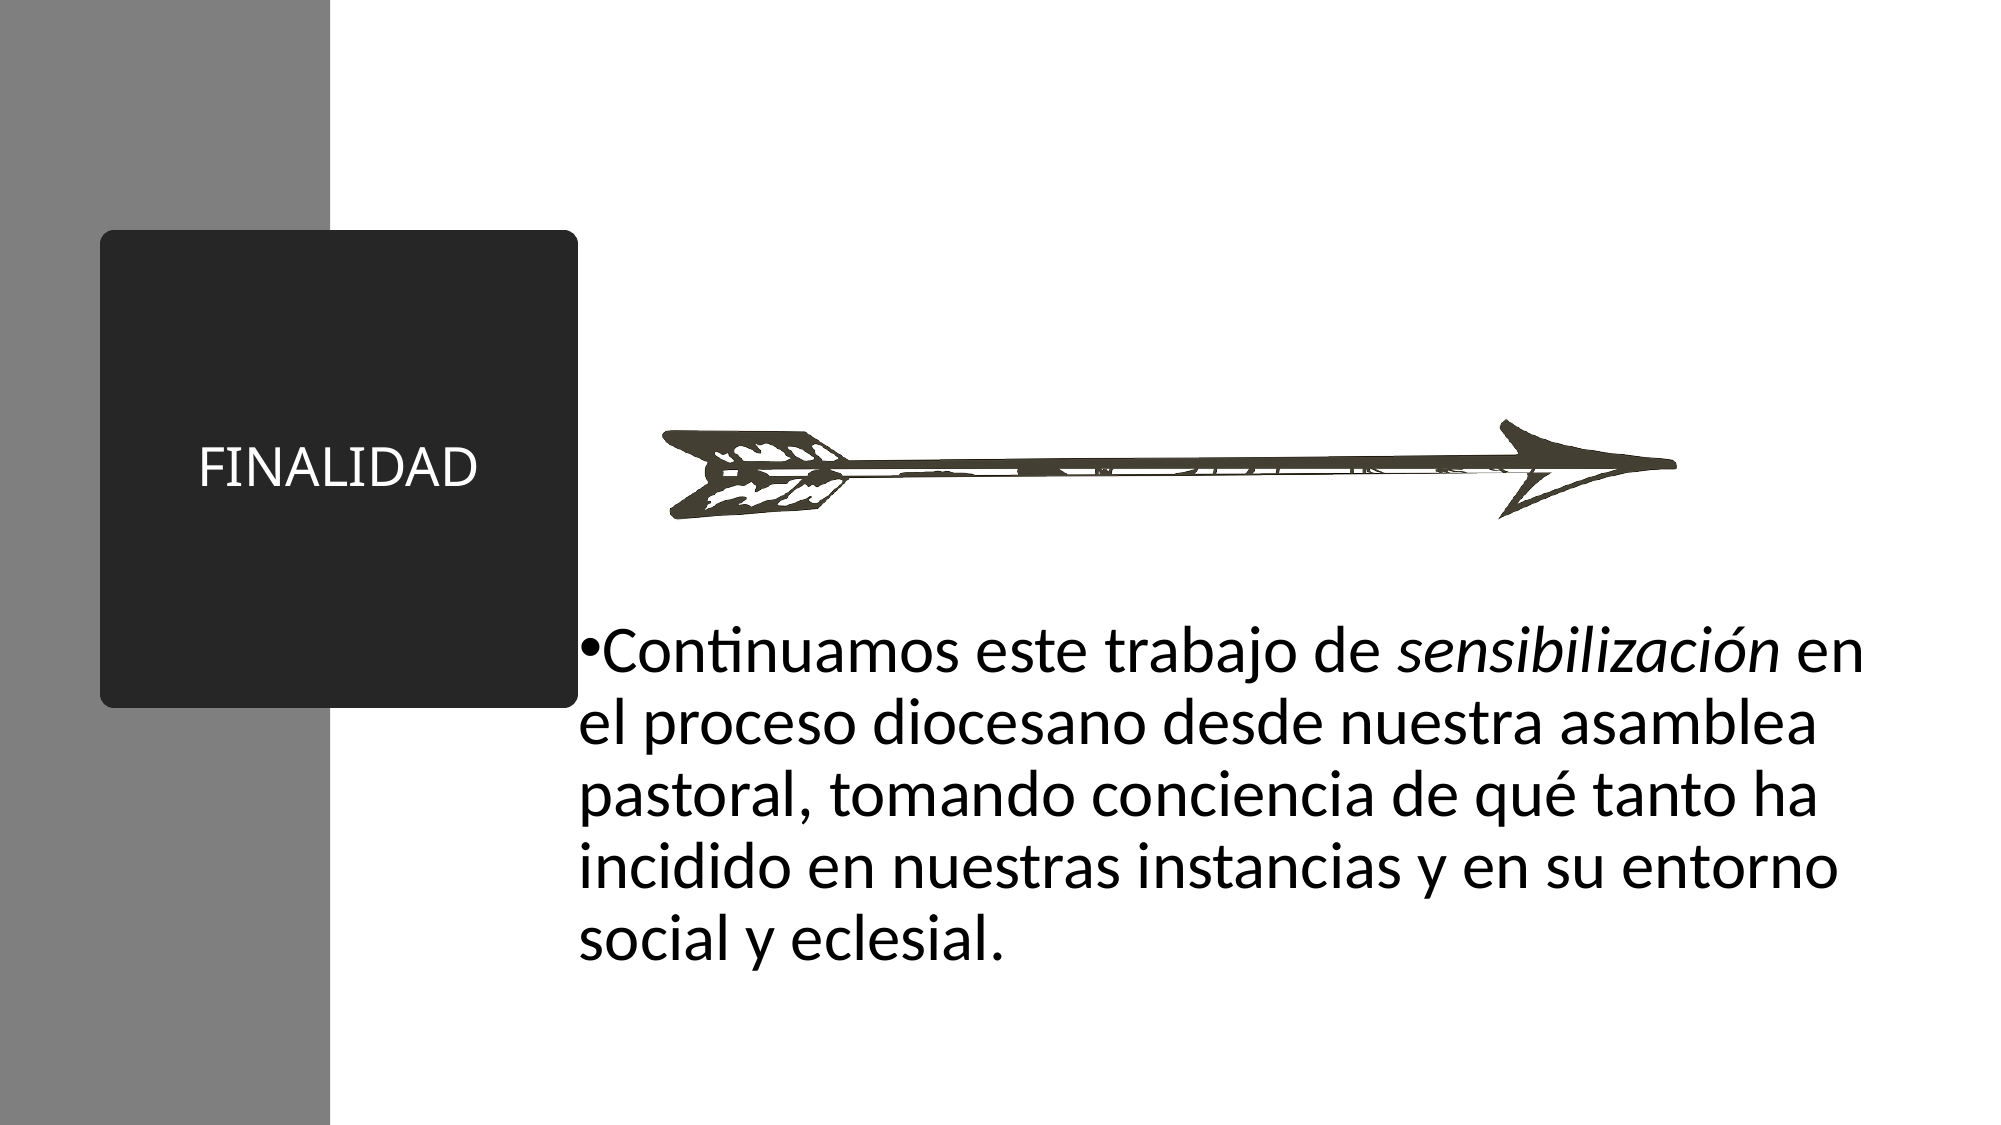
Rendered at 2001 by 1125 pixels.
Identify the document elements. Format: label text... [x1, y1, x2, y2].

text_box [0, 0, 331, 1125]
picture [662, 215, 1677, 723]
list Continuamos este trabajo de sensibilización en el proceso diocesano desde nuestra asamblea pastoral, tomando conciencia de qué tanto ha incidido en nuestras instancias y en su entorno social y eclesial. [563, 606, 1904, 1017]
title FINALIDAD [113, 243, 564, 694]
